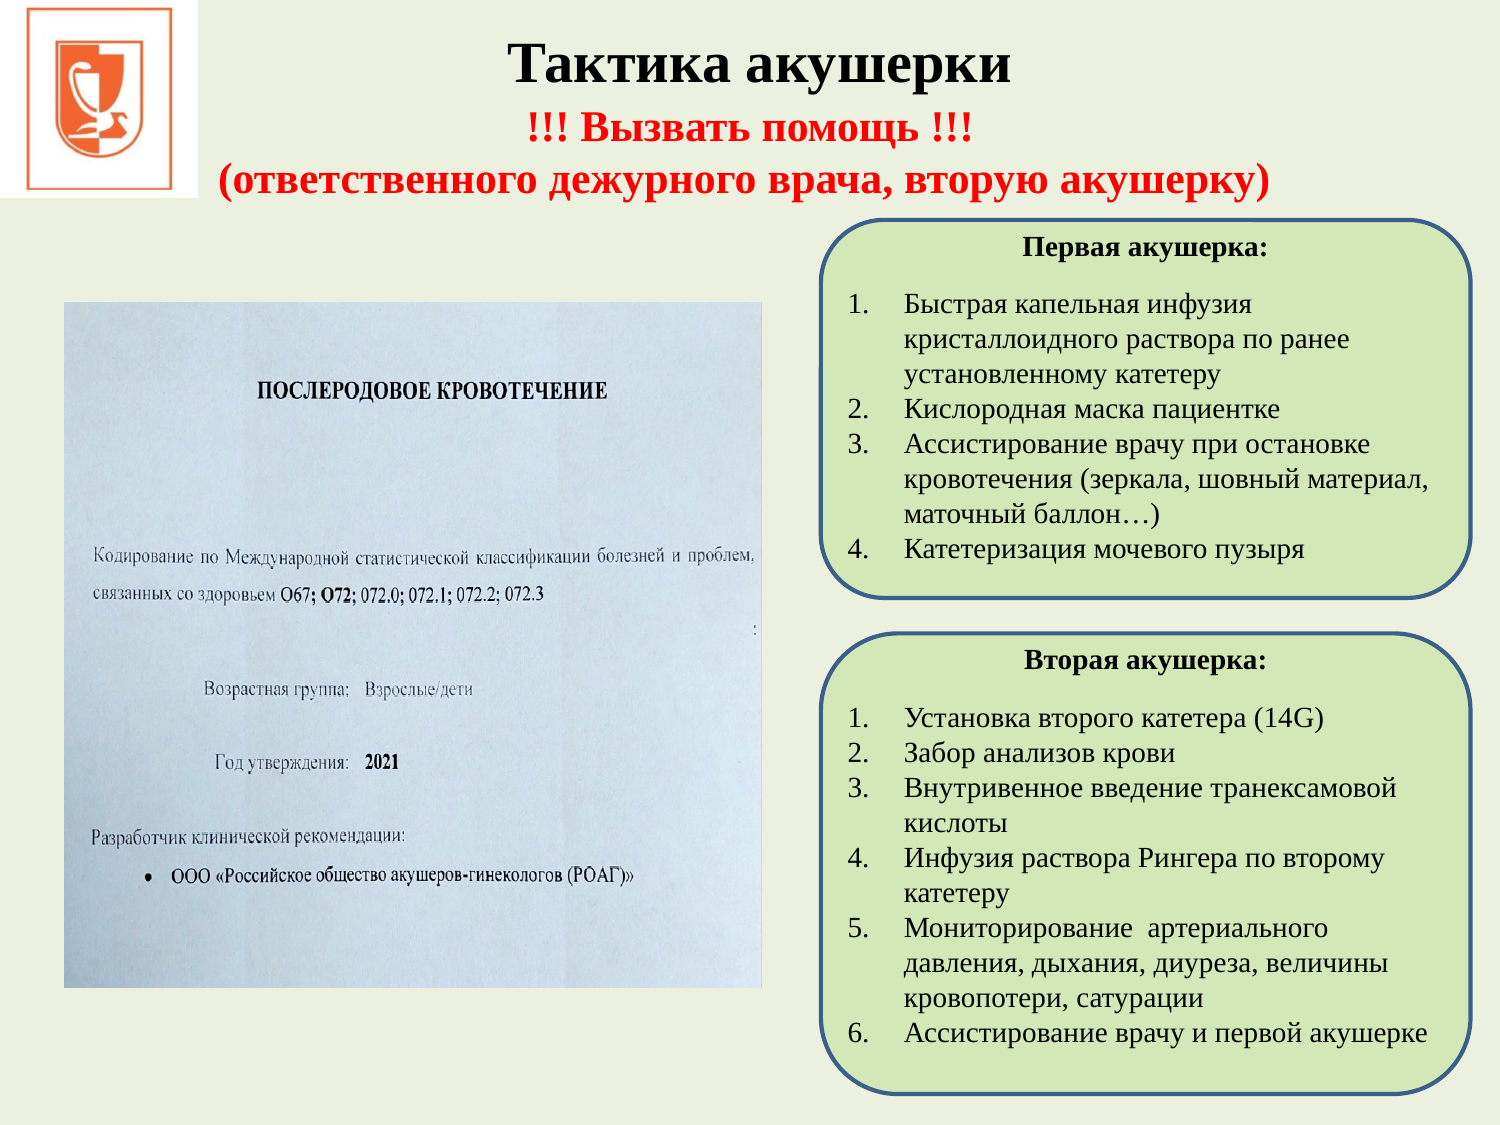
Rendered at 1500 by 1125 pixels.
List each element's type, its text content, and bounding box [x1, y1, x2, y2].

text_box Первая акушерка: Быстрая капельная инфузия кристаллоидного раствора по ранее установленному катетеру Кислородная маска пациентке Ассистирование врачу при остановке кровотечения (зеркала, шовный материал, маточный баллон…) Катетеризация мочевого пузыря [832, 219, 1459, 572]
text_box Вторая акушерка: Установка второго катетера (14G) Забор анализов крови Внутривенное введение транексамовой кислоты Инфузия раствора Рингера по второму катетеру Мониторирование артериального давления, дыхания, диуреза, величины кровопотери, сатурации Ассистирование врачу и первой акушерке [832, 633, 1459, 1056]
text_box [818, 256, 1473, 601]
picture [0, 0, 198, 198]
text_box [818, 665, 1473, 1097]
text_box !!! Вызвать помощь !!! (ответственного дежурного врача, вторую акушерку) [0, 89, 1500, 256]
picture [64, 302, 763, 988]
text_box Тактика акушерки [200, 0, 1500, 89]
